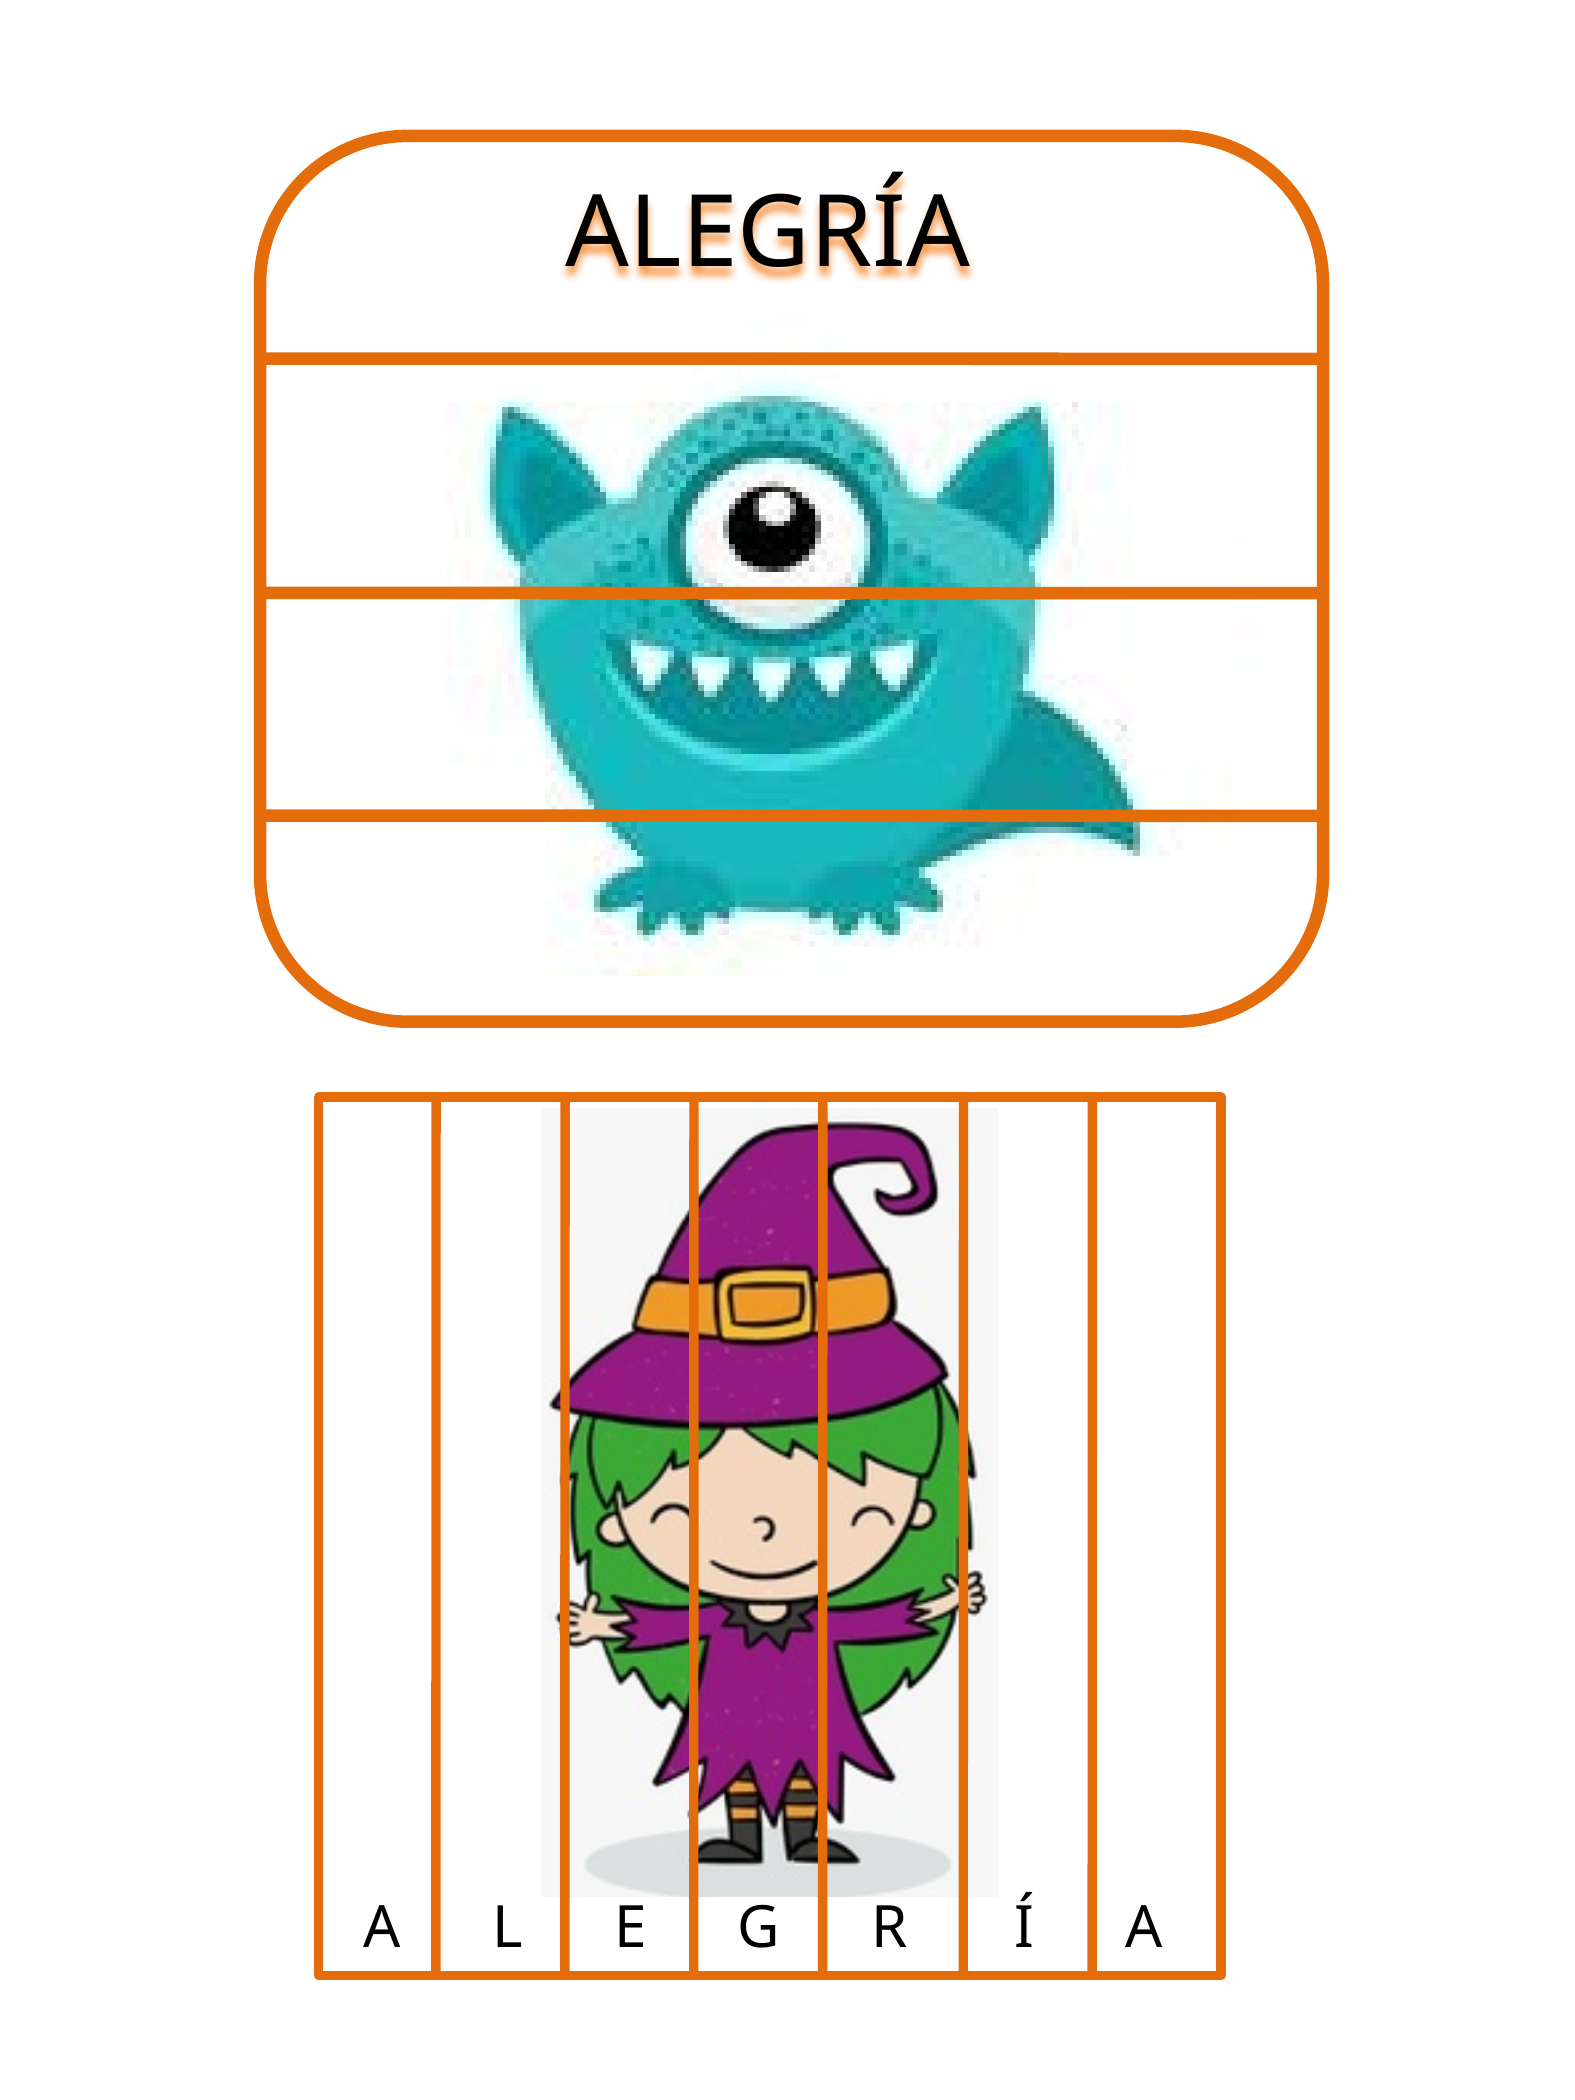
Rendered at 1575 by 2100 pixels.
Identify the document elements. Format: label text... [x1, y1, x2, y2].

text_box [259, 135, 1324, 358]
picture [541, 1108, 999, 1535]
text_box A L E G R Í A [318, 1882, 1210, 1967]
text_box [317, 1548, 1223, 1978]
picture [541, 1537, 999, 1897]
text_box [259, 364, 1324, 592]
text_box [317, 1095, 1223, 1533]
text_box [259, 822, 1324, 1022]
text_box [259, 599, 1324, 815]
